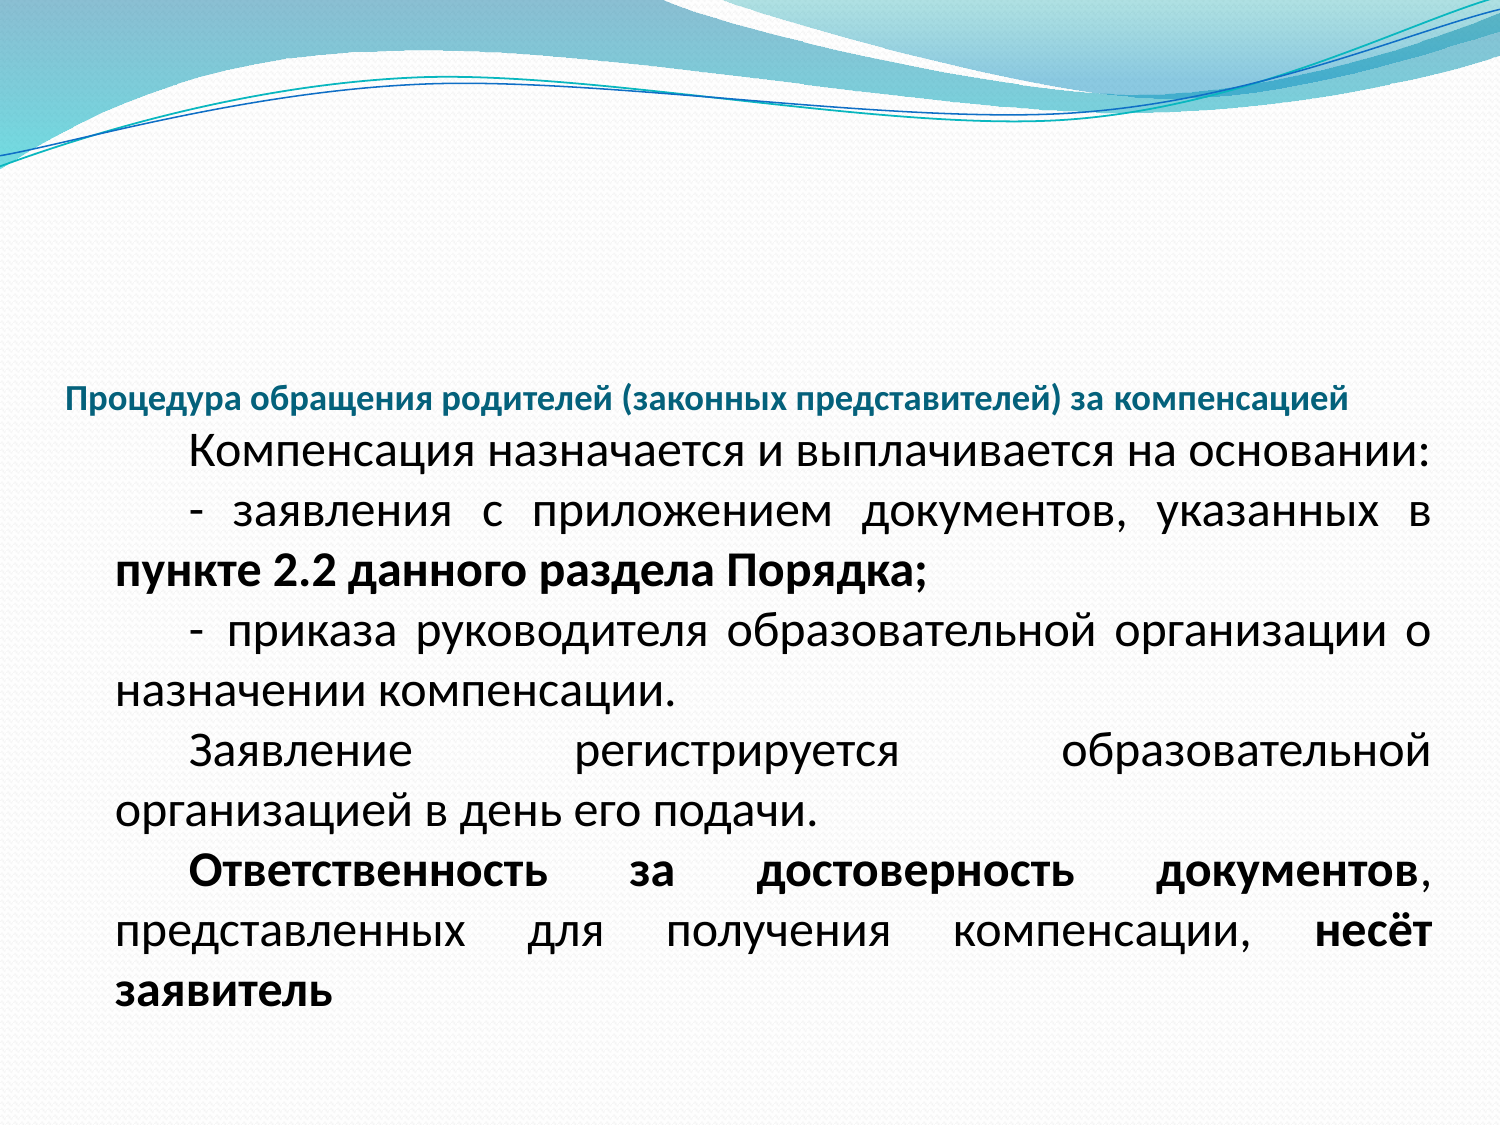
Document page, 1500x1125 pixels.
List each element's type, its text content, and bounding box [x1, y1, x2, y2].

text_box Компенсация назначается и выплачивается на основании: - заявления с приложением документов, указанных в пункте 2.2 данного раздела Порядка; - приказа руководителя образовательной организации о назначении компенсации. Заявление регистрируется образовательной организацией в день его подачи. Ответственность за достоверность документов, представленных для получения компенсации, несёт заявитель [100, 408, 1447, 1024]
title Процедура обращения родителей (законных представителей) за компенсацией [64, 0, 1447, 468]
